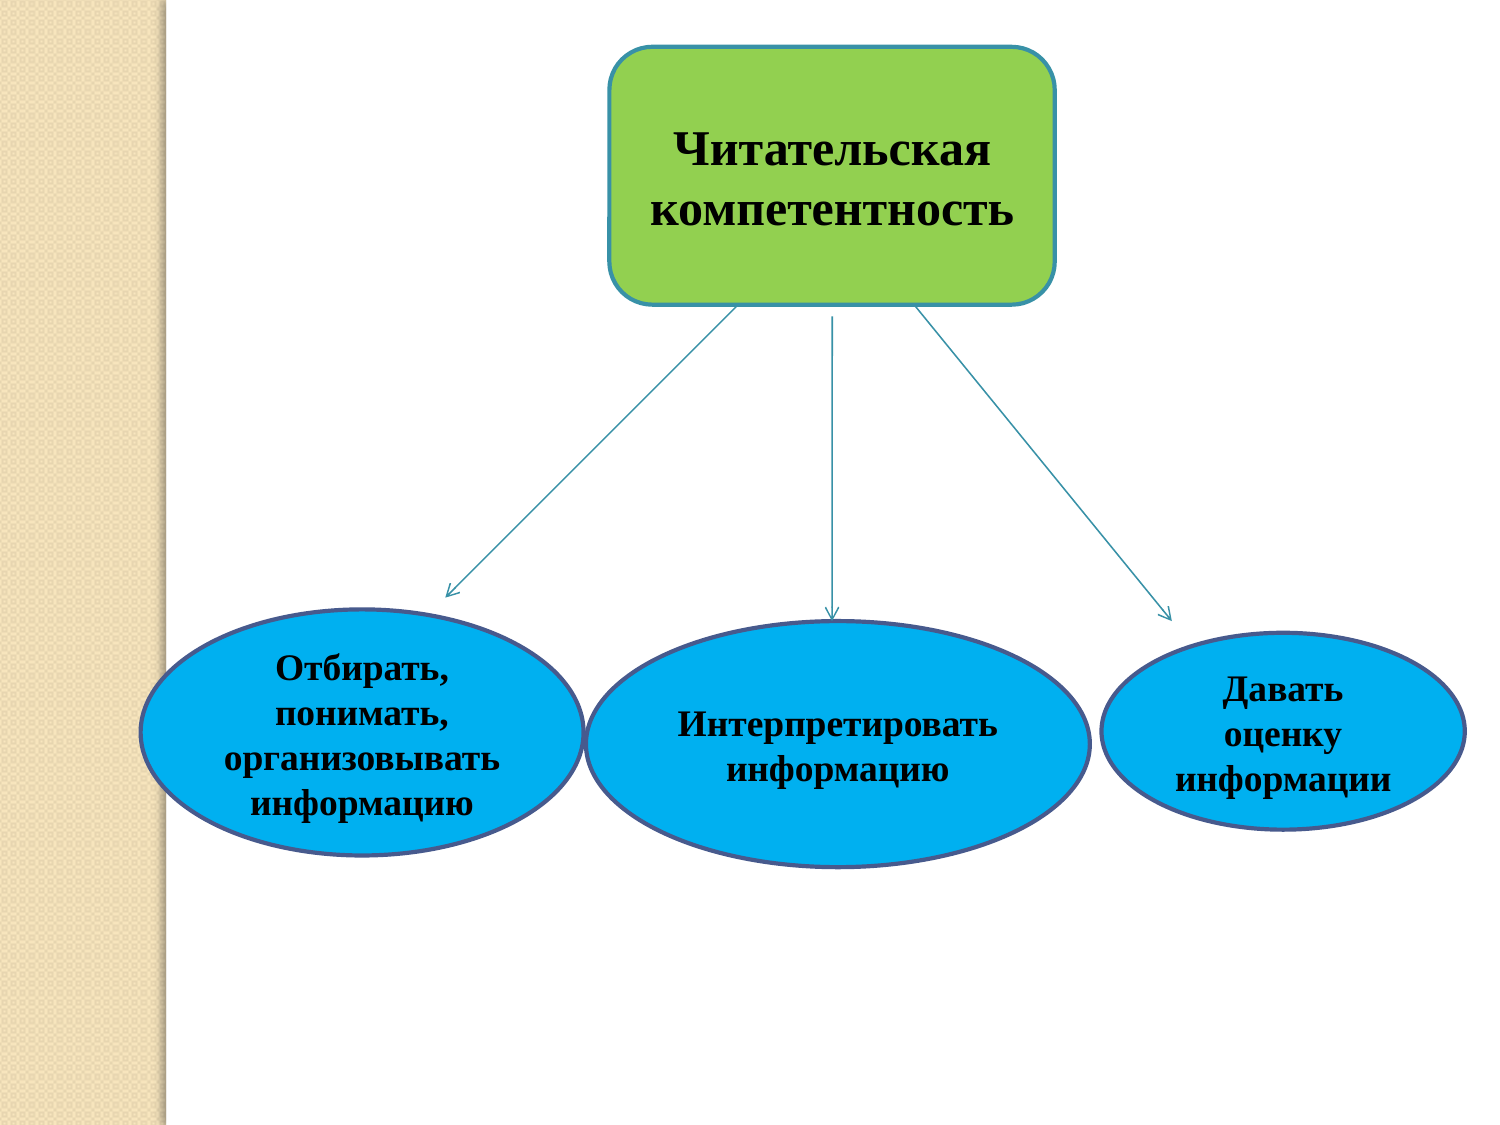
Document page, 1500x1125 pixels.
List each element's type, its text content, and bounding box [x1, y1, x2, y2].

text_box Давать оценку информации [1099, 630, 1467, 832]
text_box Интерпретировать информацию [583, 618, 1092, 870]
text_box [445, 304, 739, 598]
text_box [884, 333, 1202, 592]
text_box Отбирать, понимать, организовывать информацию [138, 607, 586, 858]
text_box Читательская компетентность [607, 44, 1057, 307]
